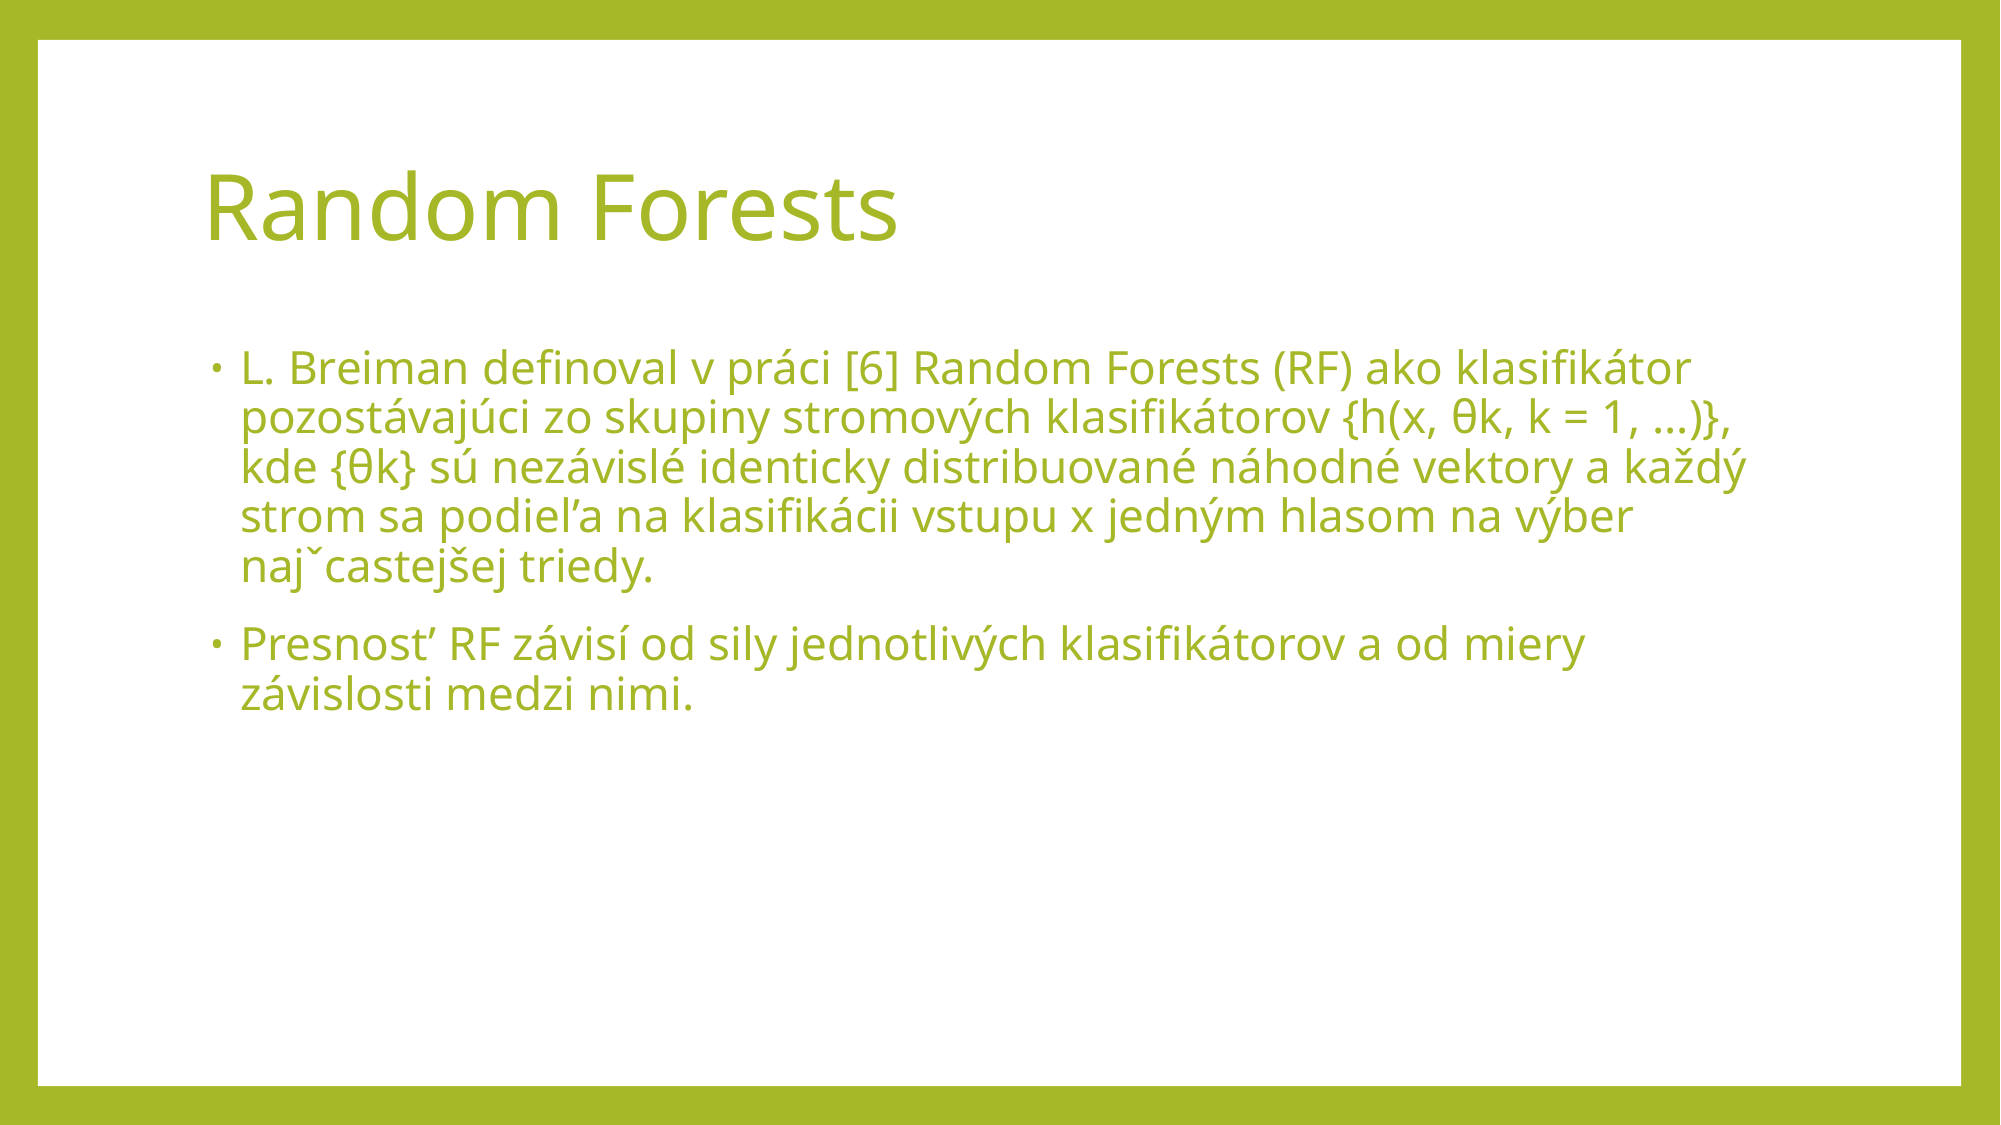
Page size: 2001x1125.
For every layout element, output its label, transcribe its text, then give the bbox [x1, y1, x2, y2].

title Random Forests [187, 99, 1808, 323]
list L. Breiman definoval v práci [6] Random Forests (RF) ako klasifikátor pozostávajúci zo skupiny stromových klasifikátorov {h(x, θk, k = 1, ...)}, kde {θk} sú nezávislé identicky distribuované náhodné vektory a každý strom sa podiel’a na klasifikácii vstupu x jedným hlasom na výber najˇcastejšej triedy. Presnost’ RF závisí od sily jednotlivých klasifikátorov a od miery závislosti medzi nimi. [187, 337, 1808, 1000]
